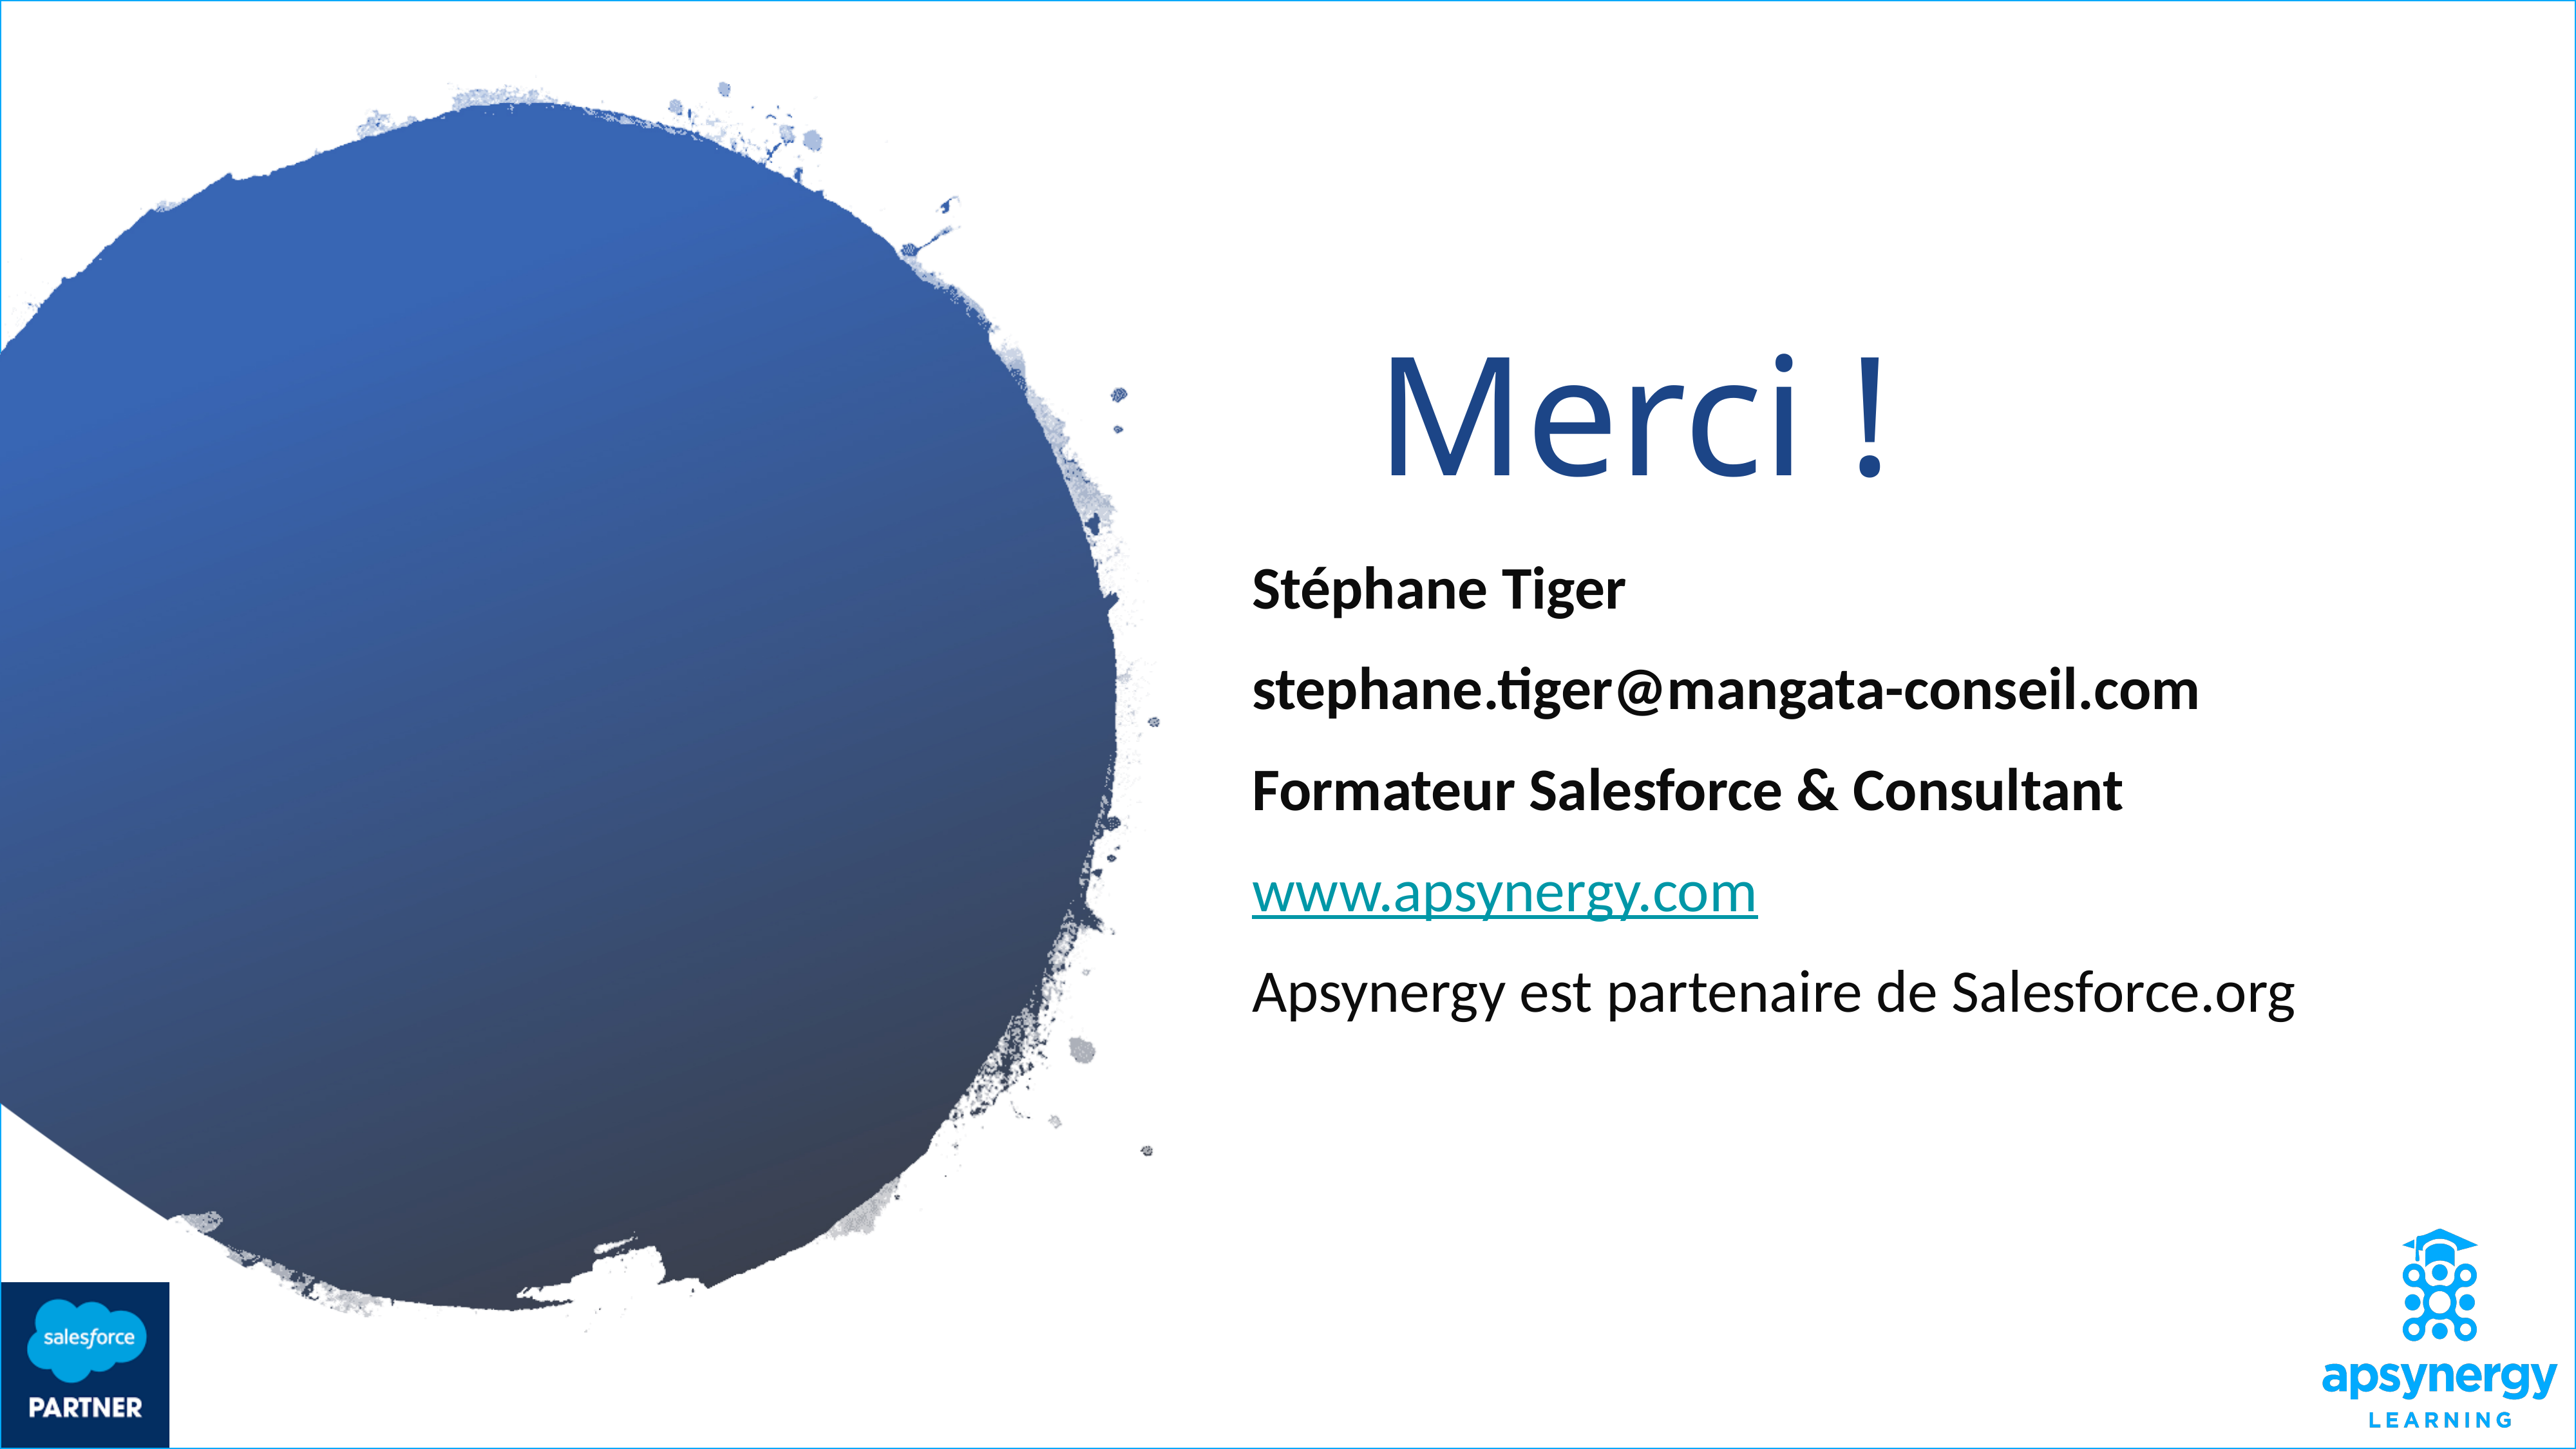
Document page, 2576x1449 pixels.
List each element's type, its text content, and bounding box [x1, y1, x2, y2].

text_box Merci ! [1189, 285, 2140, 535]
picture [0, 26, 1186, 1447]
picture [2318, 1223, 2561, 1447]
text_box Stéphane Tiger stephane.tiger@mangata-conseil.com Formateur Salesforce & Consultant www.apsynergy.com Apsynergy est partenaire de Salesforce.org [1226, 536, 2477, 1074]
